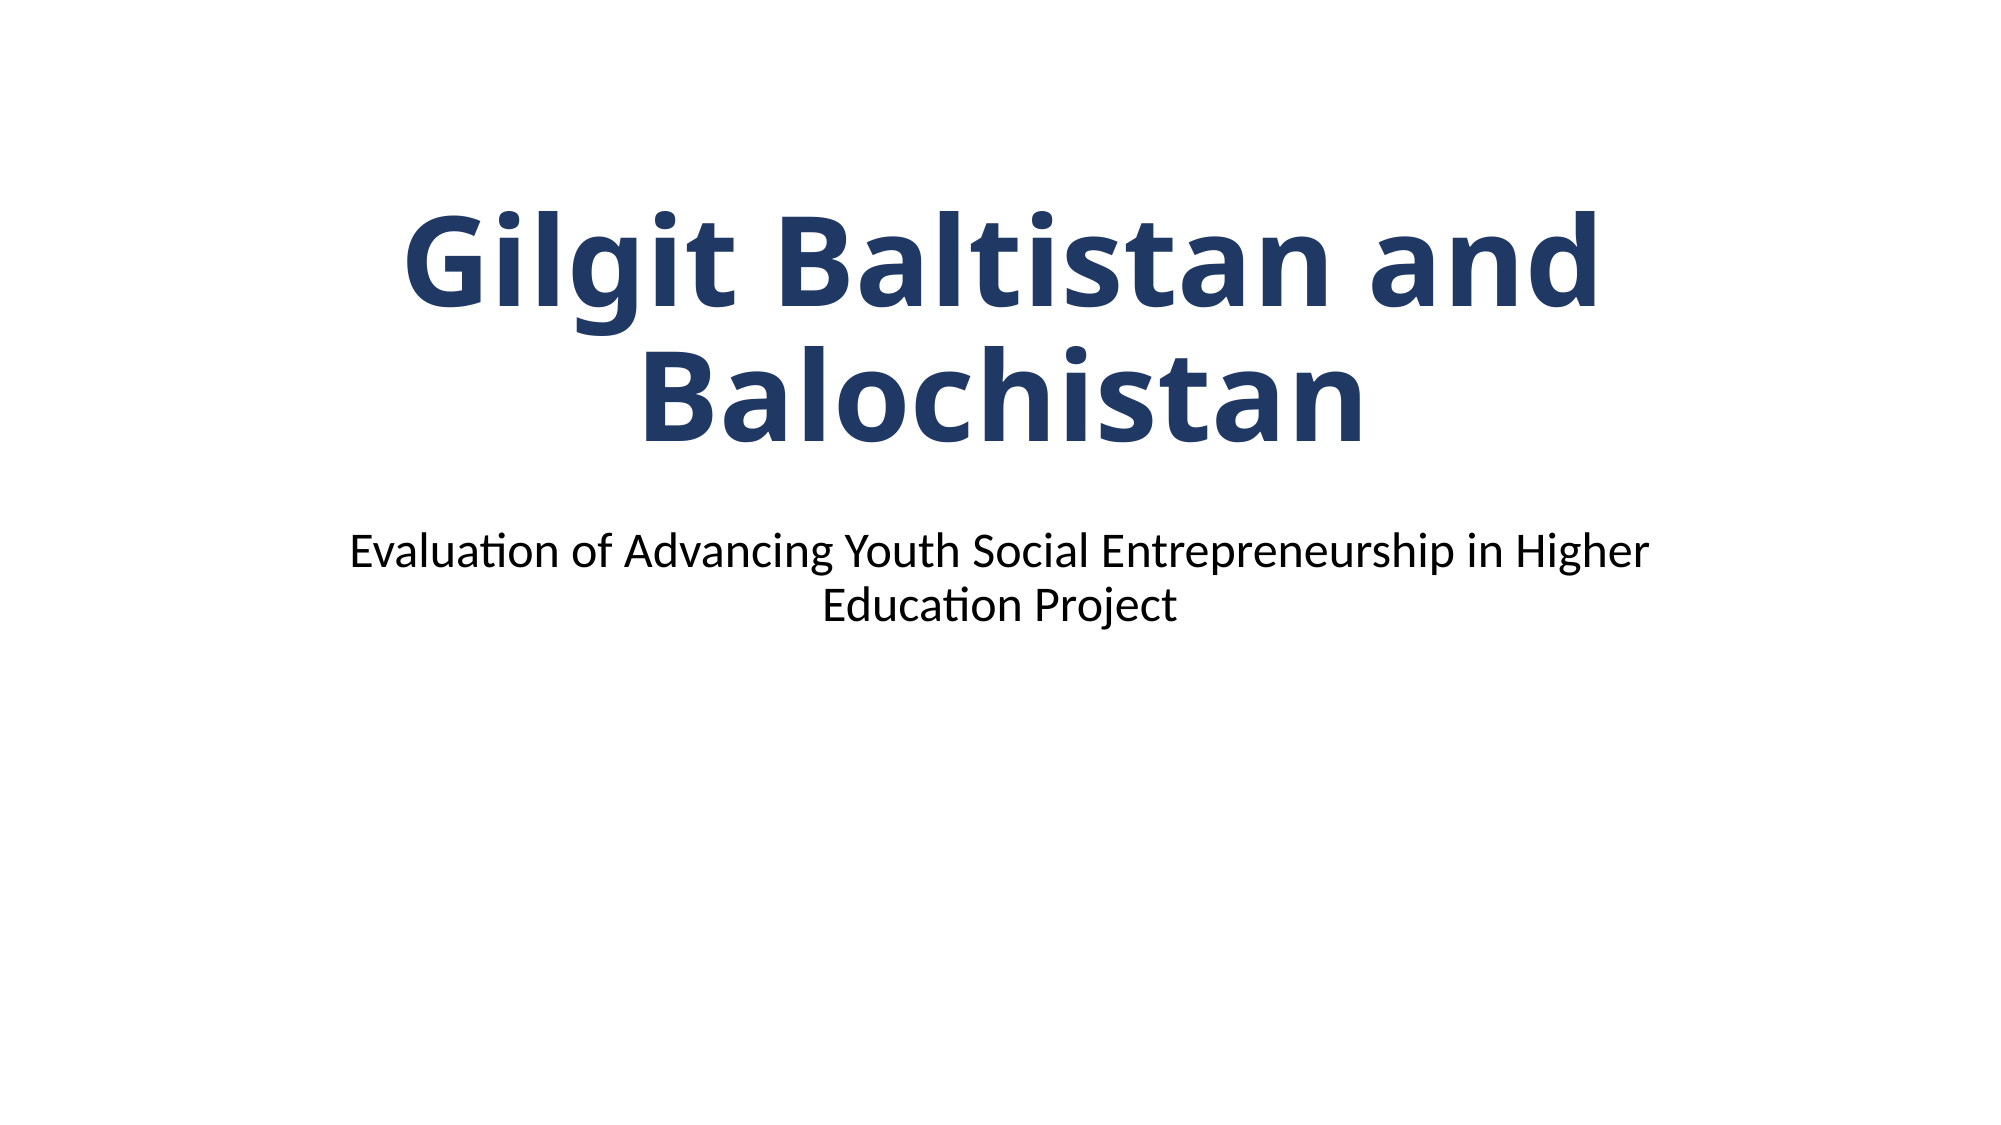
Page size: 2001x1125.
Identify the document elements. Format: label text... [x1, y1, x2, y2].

title Gilgit Baltistan and Balochistan [123, 204, 1883, 476]
subtitle Evaluation of Advancing Youth Social Entrepreneurship in Higher Education Project [249, 517, 1750, 789]
